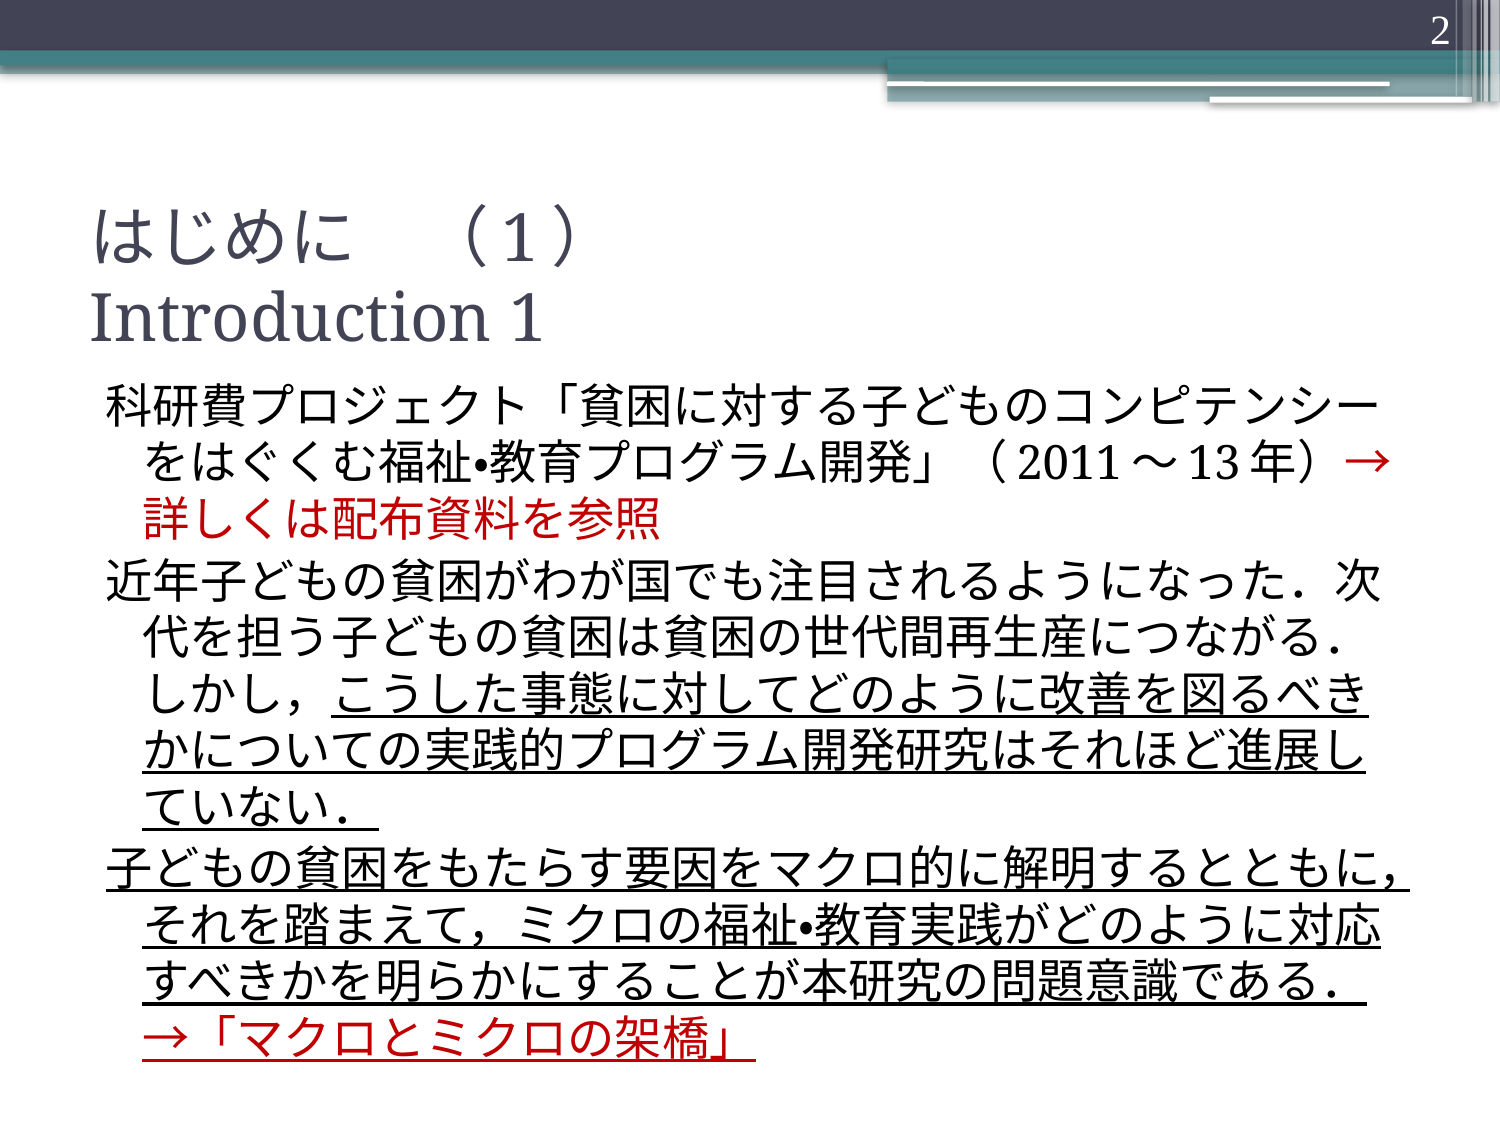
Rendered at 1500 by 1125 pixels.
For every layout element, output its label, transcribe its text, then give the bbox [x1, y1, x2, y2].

slide_number 2 [1341, 0, 1466, 61]
title はじめに （1） Introduction 1 [75, 187, 1425, 363]
list 科研費プロジェクト「貧困に対する子どものコンピテンシーをはぐくむ福祉・教育プログラム開発」（2011～13年）→詳しくは配布資料を参照 近年子どもの貧困がわが国でも注目されるようになった．次代を担う子どもの貧困は貧困の世代間再生産につながる．しかし，こうした事態に対してどのように改善を図るべきかについての実践的プログラム開発研究はそれほど進展していない． 子どもの貧困をもたらす要因をマクロ的に解明するとともに，それを踏まえて，ミクロの福祉・教育実践がどのように対応すべきかを明らかにすることが本研究の問題意識である．→「マクロとミクロの架橋」 [75, 368, 1425, 1079]
